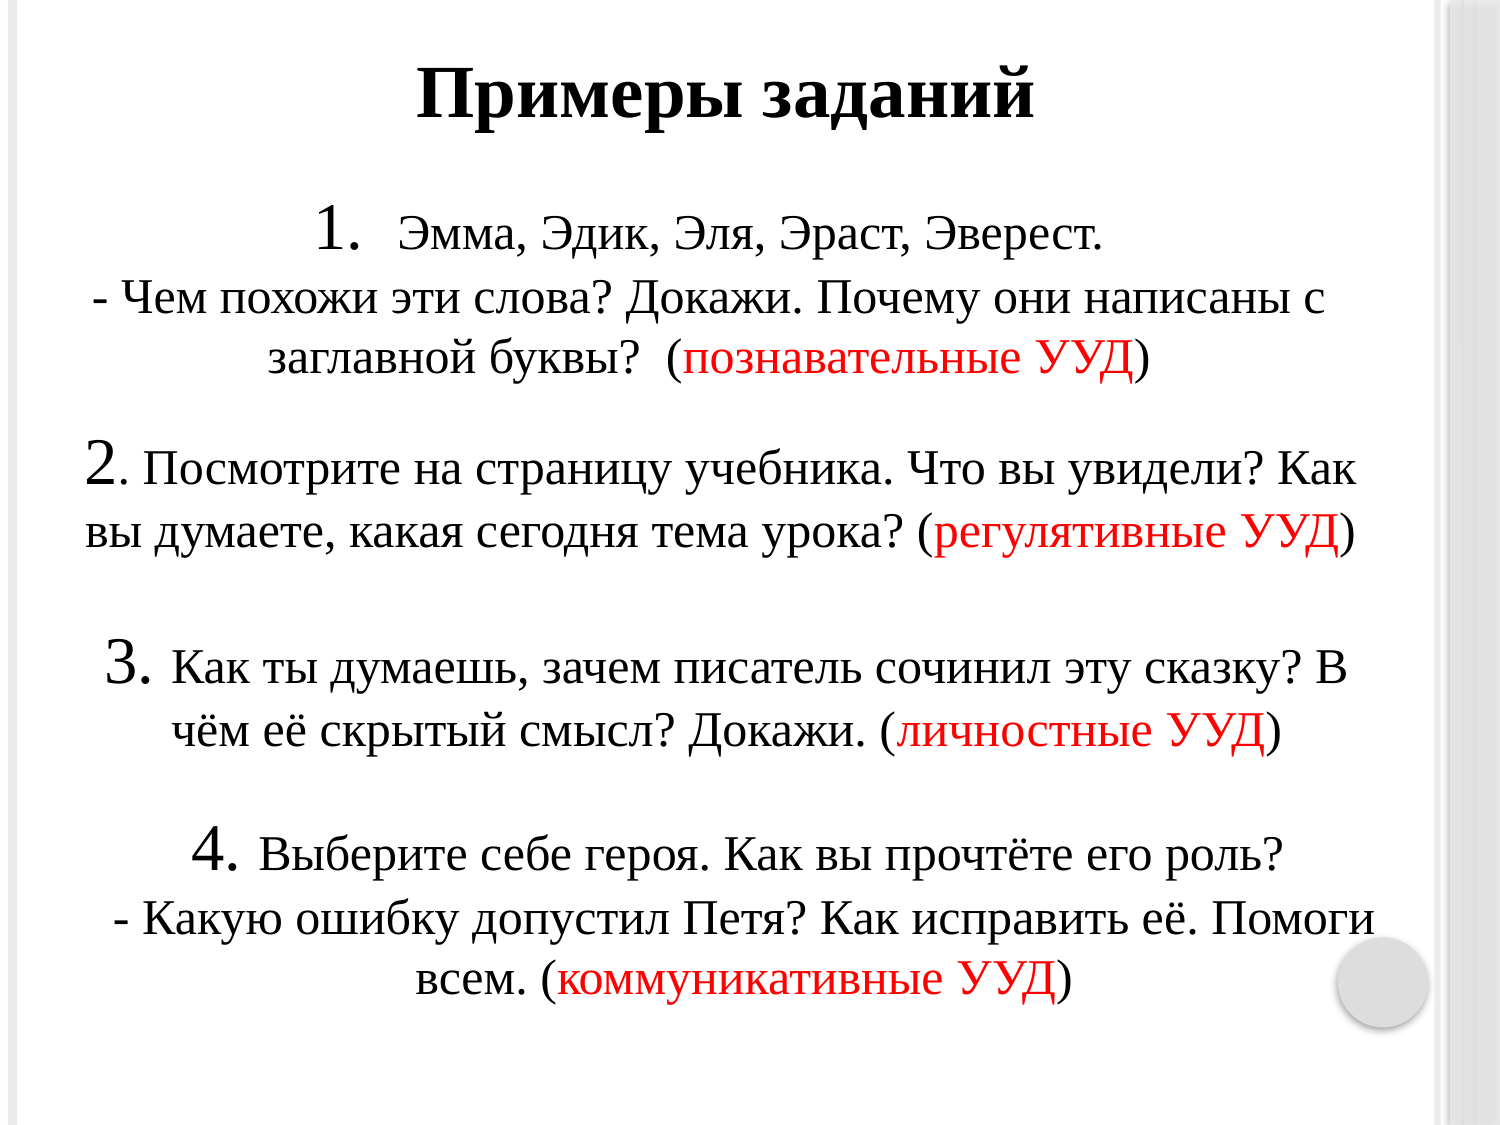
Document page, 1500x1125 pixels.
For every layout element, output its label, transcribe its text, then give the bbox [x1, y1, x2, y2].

text_box 4. Выберите себе героя. Как вы прочтёте его роль? - Какую ошибку допустил Петя? Как исправить её. Помоги всем. (коммуникативные УУД) [81, 796, 1407, 1012]
text_box 3. Как ты думаешь, зачем писатель сочинил эту сказку? В чём её скрытый смысл? Докажи. (личностные УУД) [46, 609, 1407, 764]
text_box 1. Эмма, Эдик, Эля, Эраст, Эверест. - Чем похожи эти слова? Докажи. Почему они написаны с заглавной буквы? (познавательные УУД) [46, 175, 1372, 391]
text_box Примеры заданий [401, 35, 1051, 140]
text_box 2. Посмотрите на страницу учебника. Что вы увидели? Как вы думаете, какая сегодня тема урока? (регулятивные УУД) [58, 410, 1383, 565]
